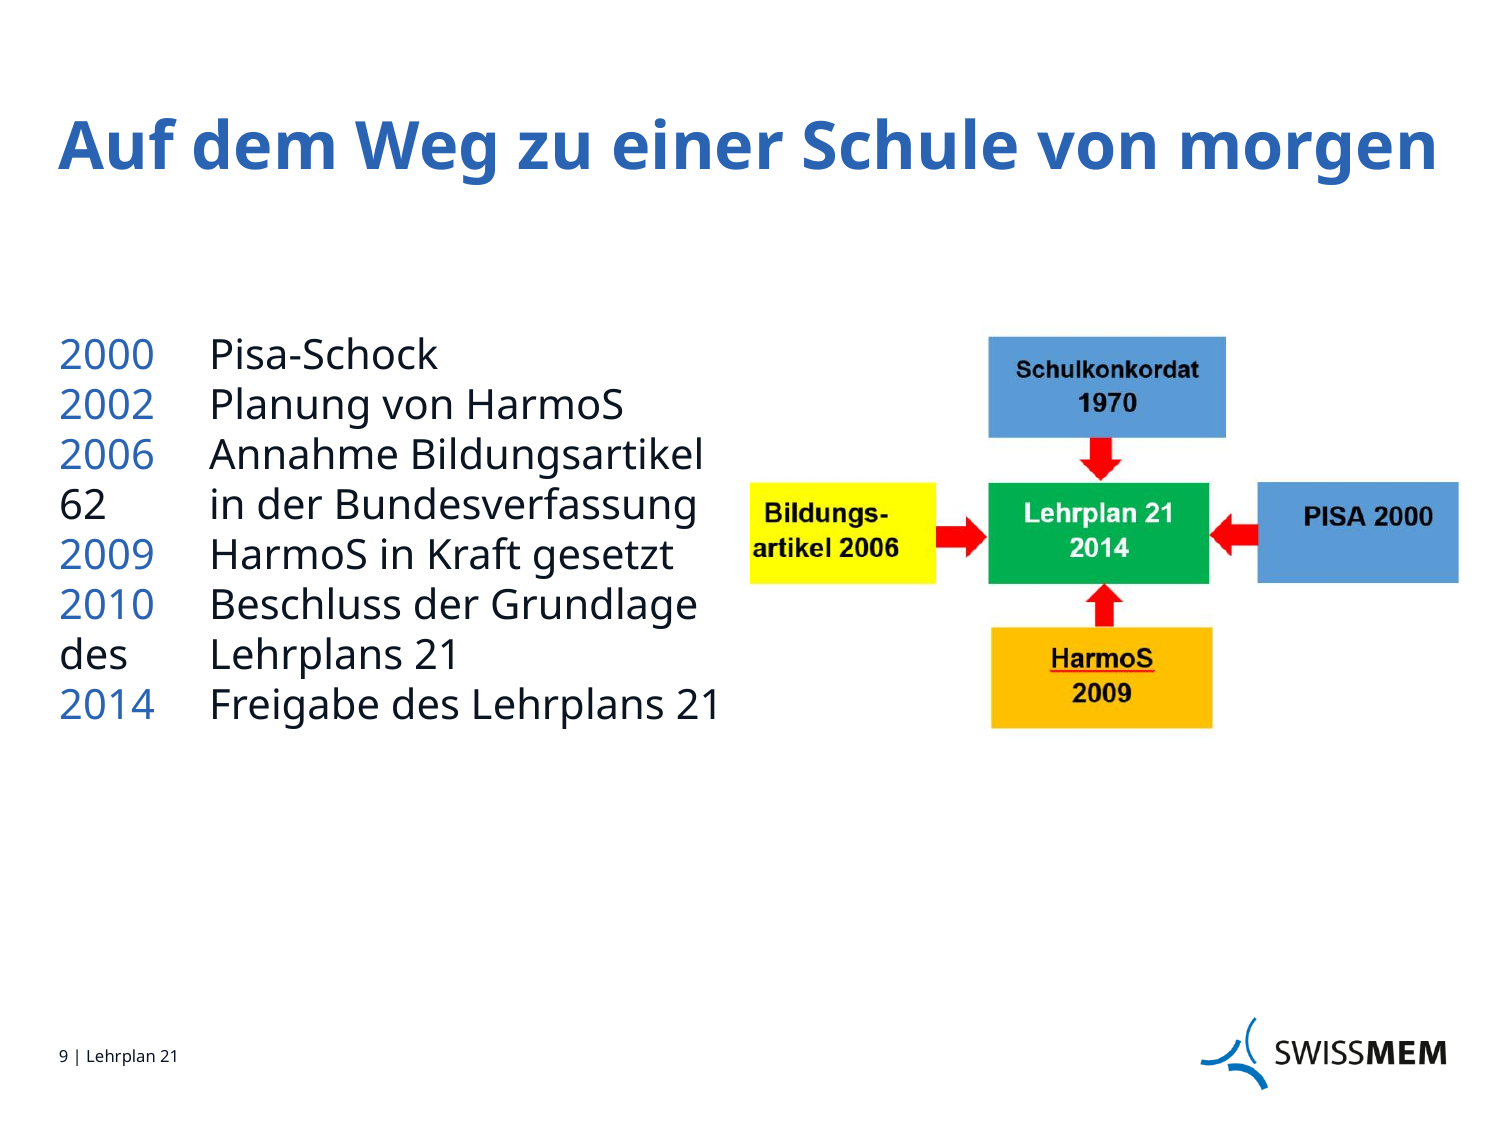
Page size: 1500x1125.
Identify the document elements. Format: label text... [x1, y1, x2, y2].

title Auf dem Weg zu einer Schule von morgen [59, 102, 1447, 185]
list 2000 Pisa-Schock 2002 Planung von HarmoS 2006 Annahme Bildungsartikel 62 in der Bundesverfassung 2009 HarmoS in Kraft gesetzt 2010 Beschluss der Grundlage des Lehrplans 21 2014 Freigabe des Lehrplans 21 [59, 277, 739, 941]
picture [749, 243, 1459, 924]
picture [1181, 1011, 1495, 1125]
